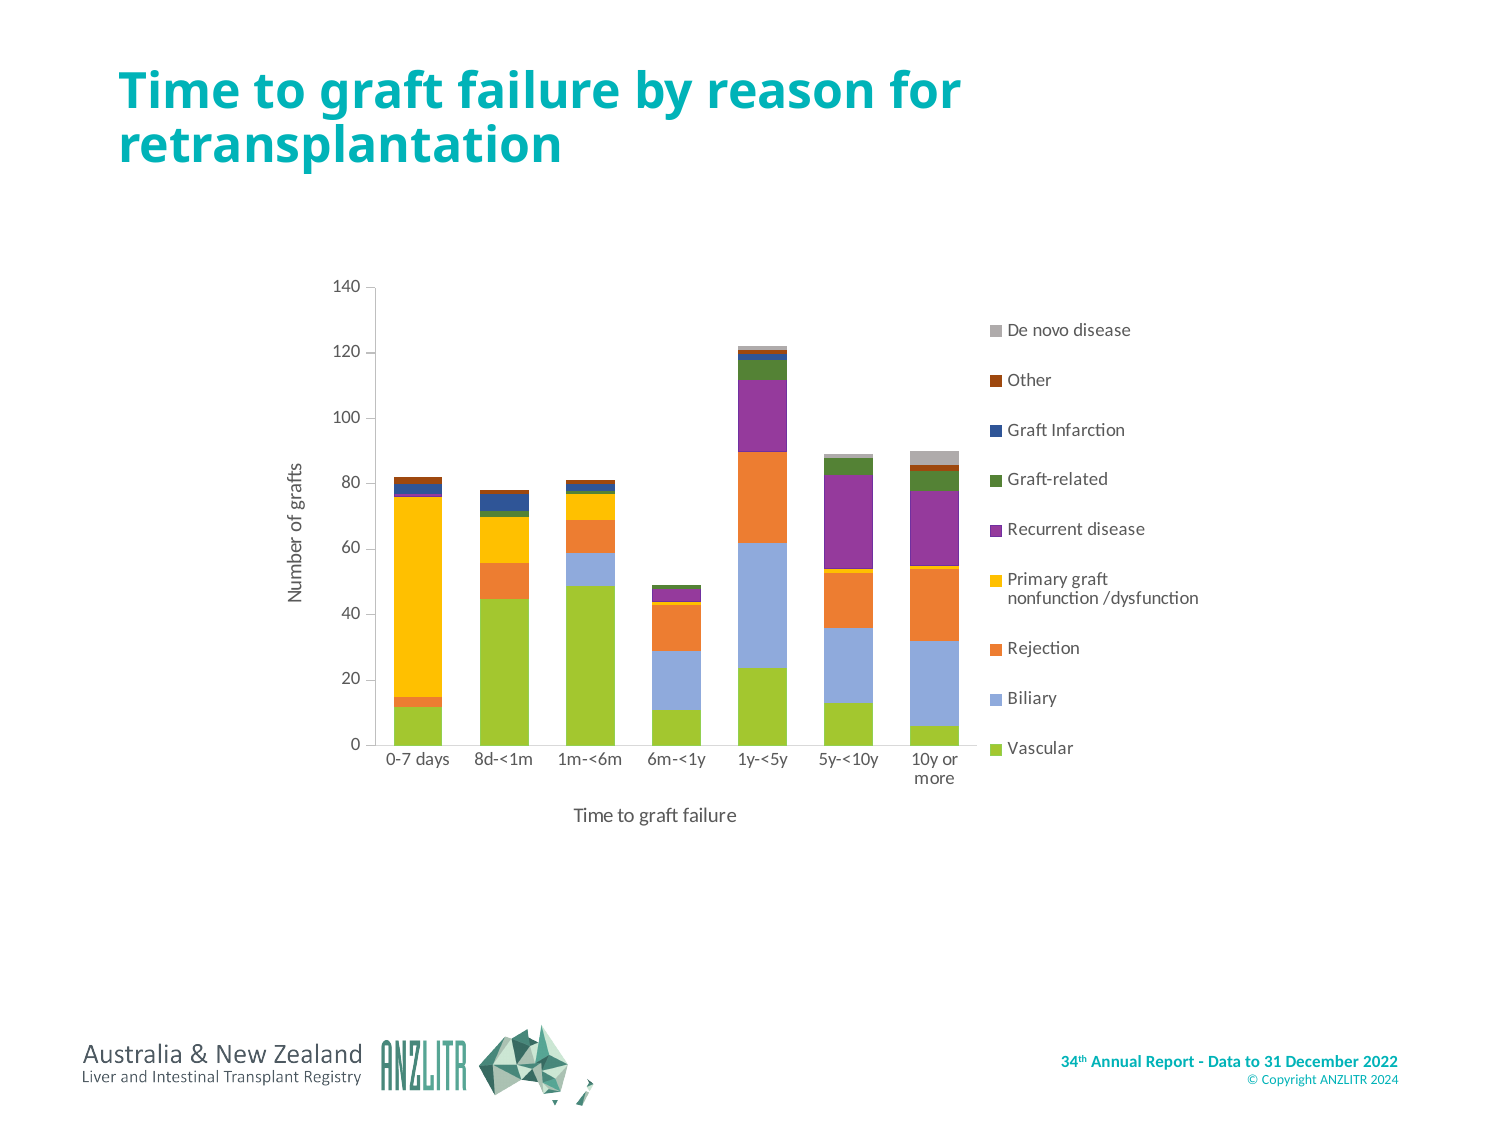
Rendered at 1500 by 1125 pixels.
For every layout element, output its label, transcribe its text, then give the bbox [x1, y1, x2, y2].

picture [83, 1024, 594, 1106]
title Time to graft failure by reason for retransplantation [103, 40, 1397, 199]
chart [252, 266, 1248, 859]
